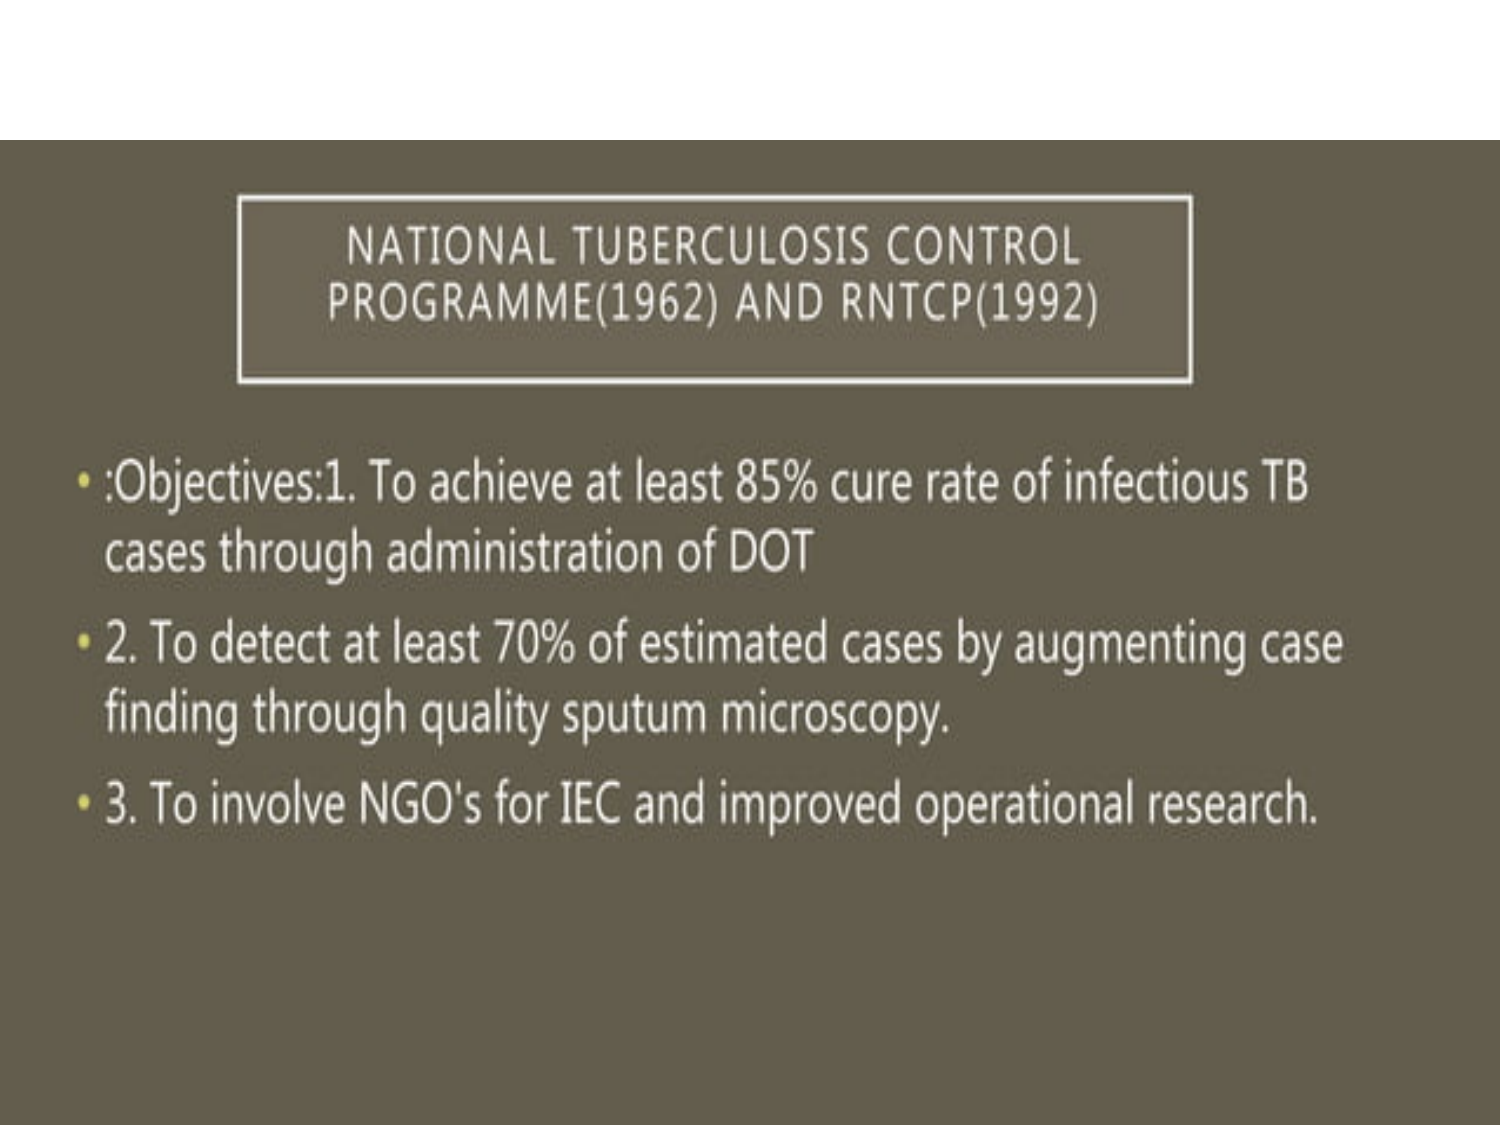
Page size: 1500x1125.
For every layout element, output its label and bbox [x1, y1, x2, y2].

picture [0, 139, 1500, 1125]
